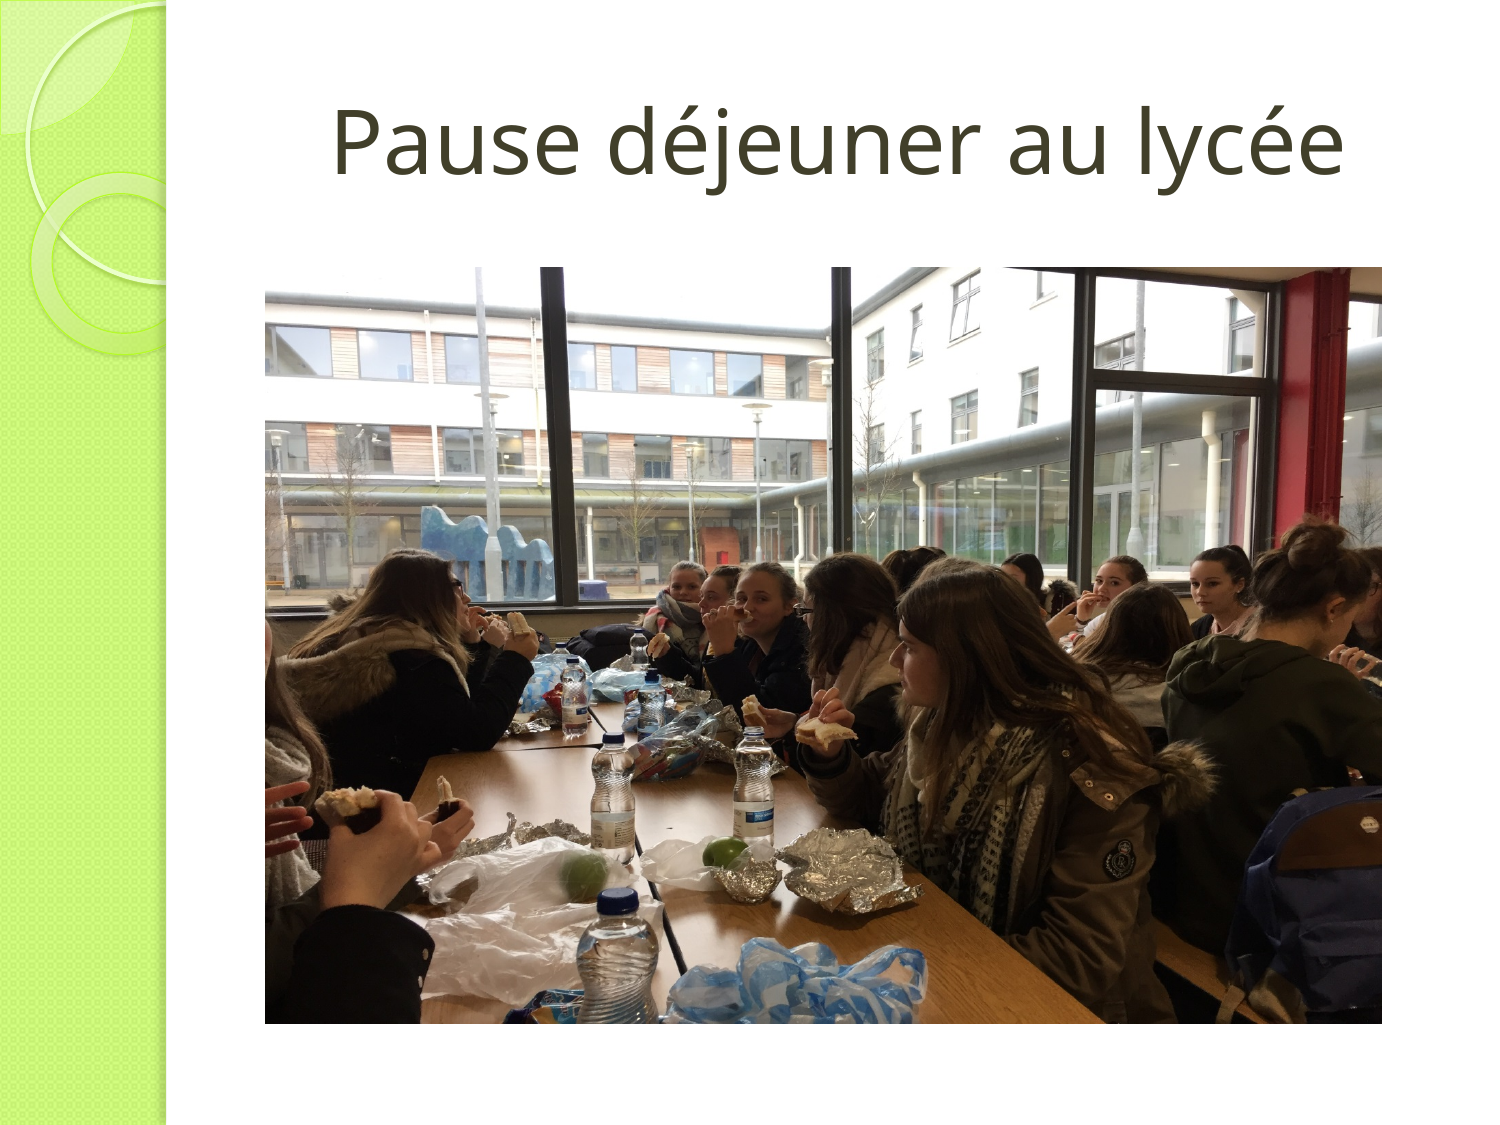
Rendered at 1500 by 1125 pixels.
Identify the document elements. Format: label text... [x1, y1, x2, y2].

picture [265, 266, 1383, 1024]
title Pause déjeuner au lycée [235, 45, 1466, 233]
